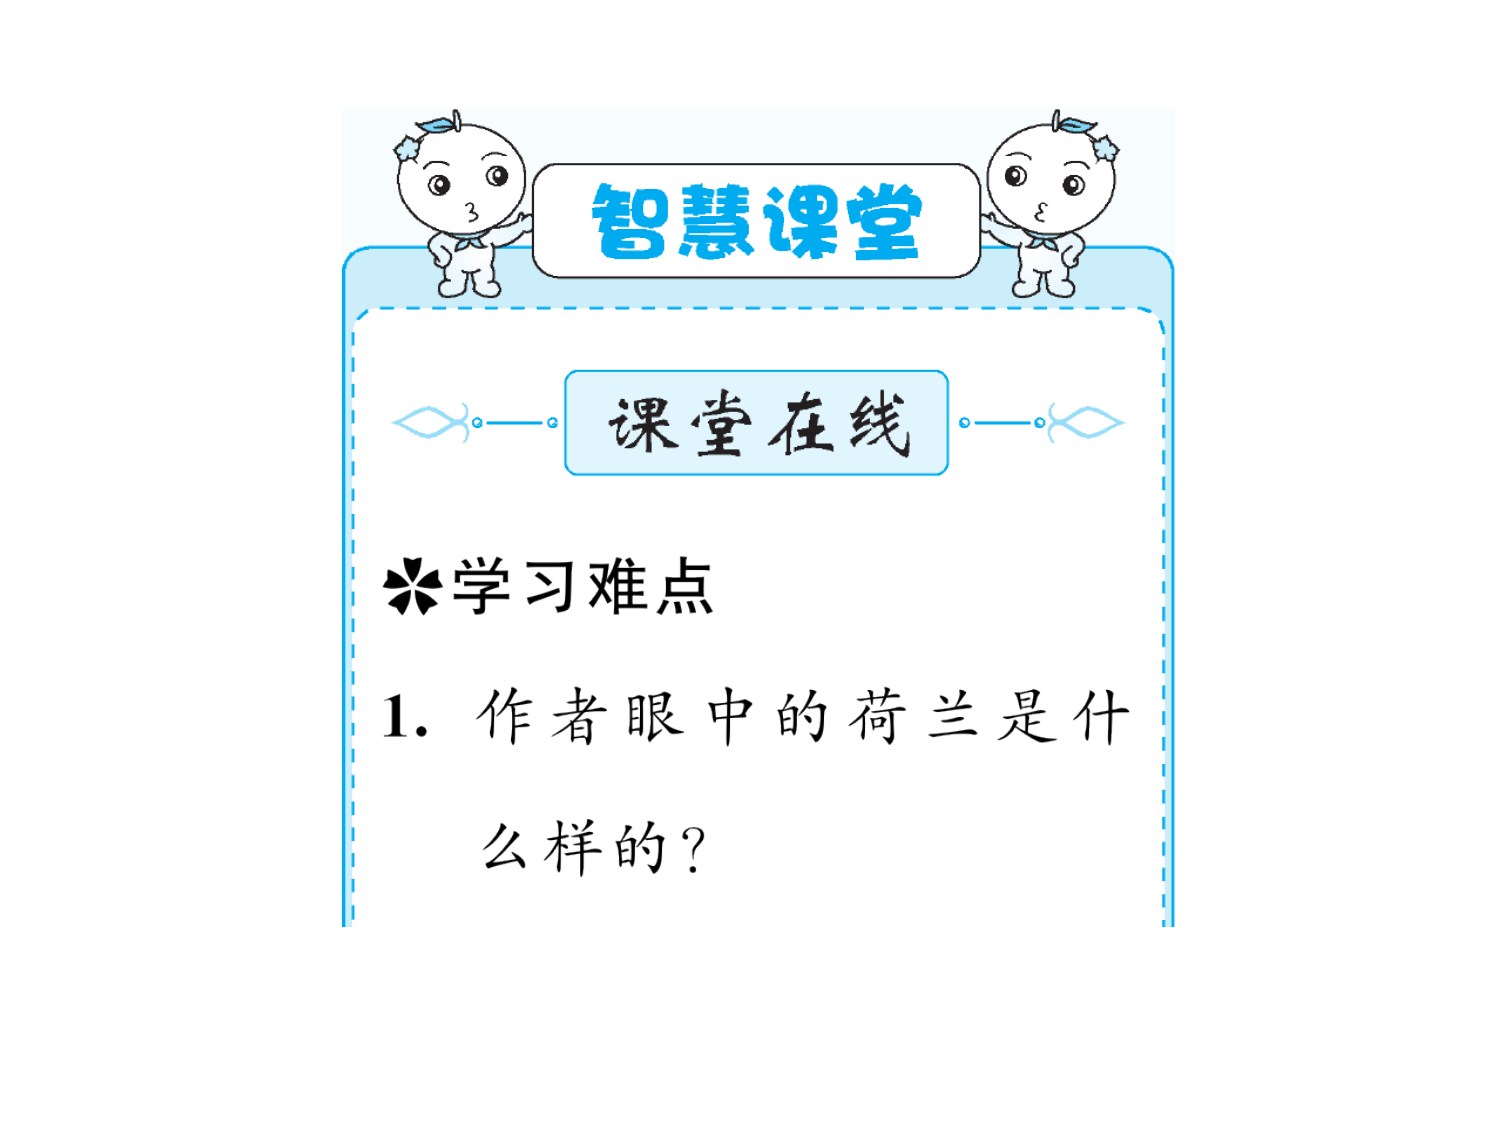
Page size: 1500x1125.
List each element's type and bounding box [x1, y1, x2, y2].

picture [336, 101, 1188, 927]
